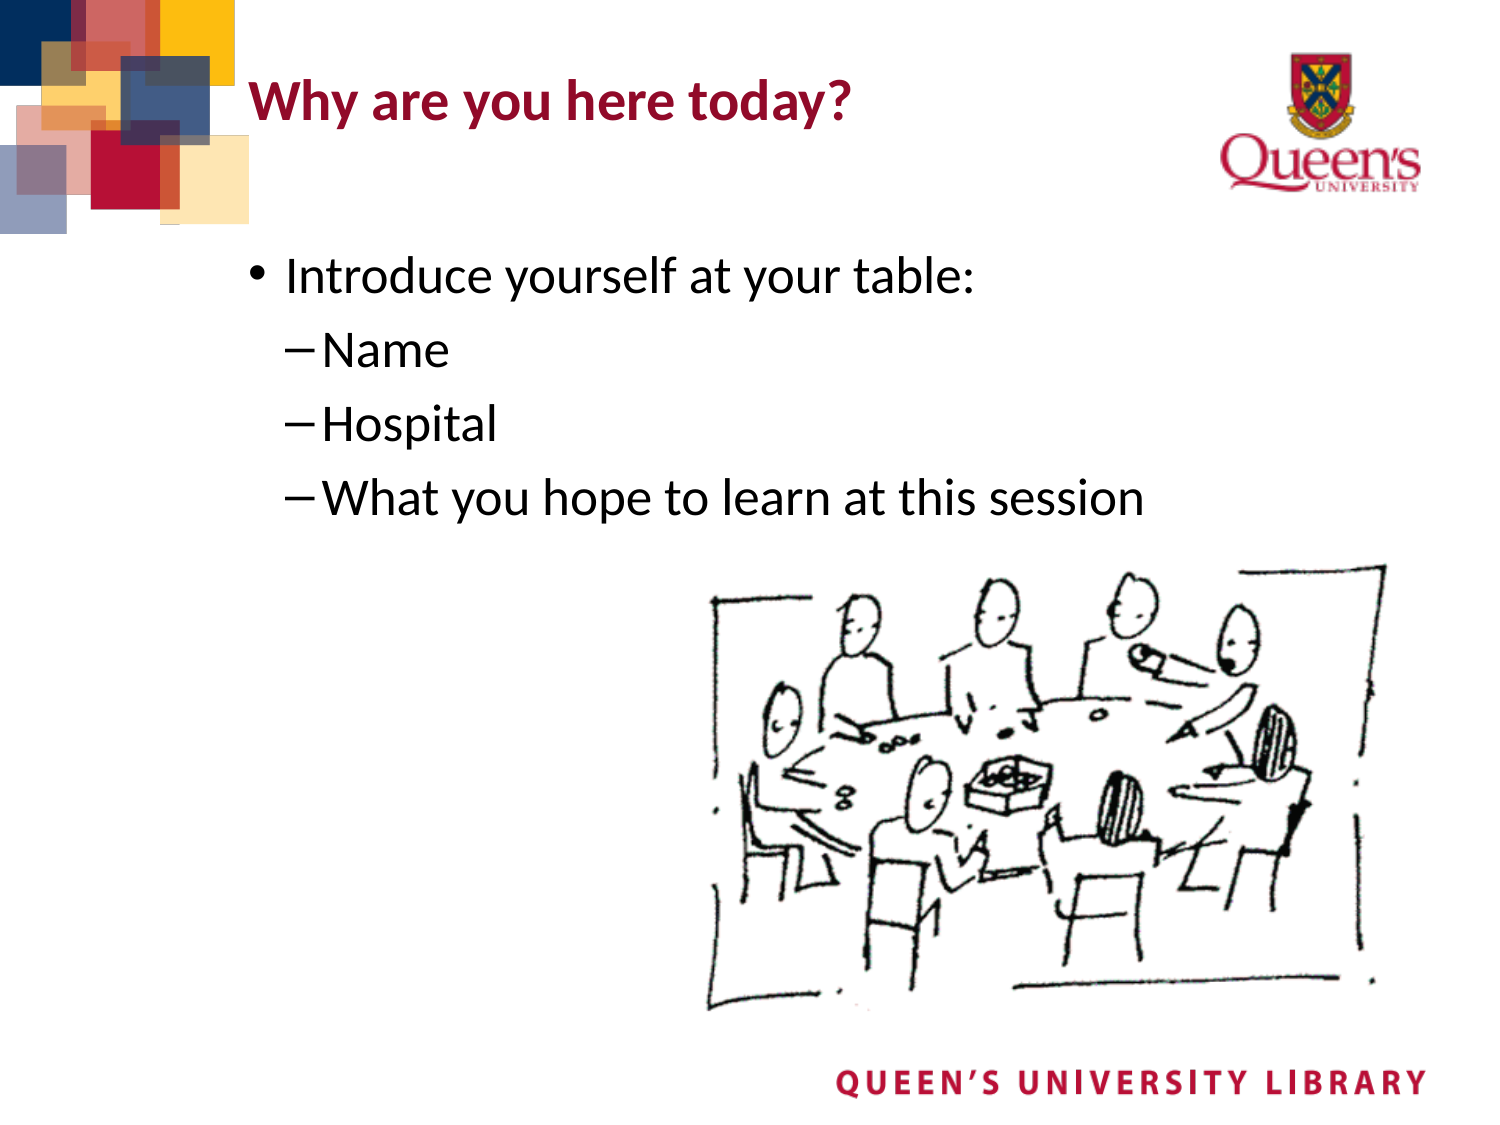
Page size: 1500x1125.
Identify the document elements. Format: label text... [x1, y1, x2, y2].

picture [0, 0, 249, 234]
list Introduce yourself at your table: Name Hospital What you hope to learn at this session [248, 240, 1426, 529]
title Why are you here today? [248, 26, 1253, 181]
picture [666, 550, 1426, 1036]
